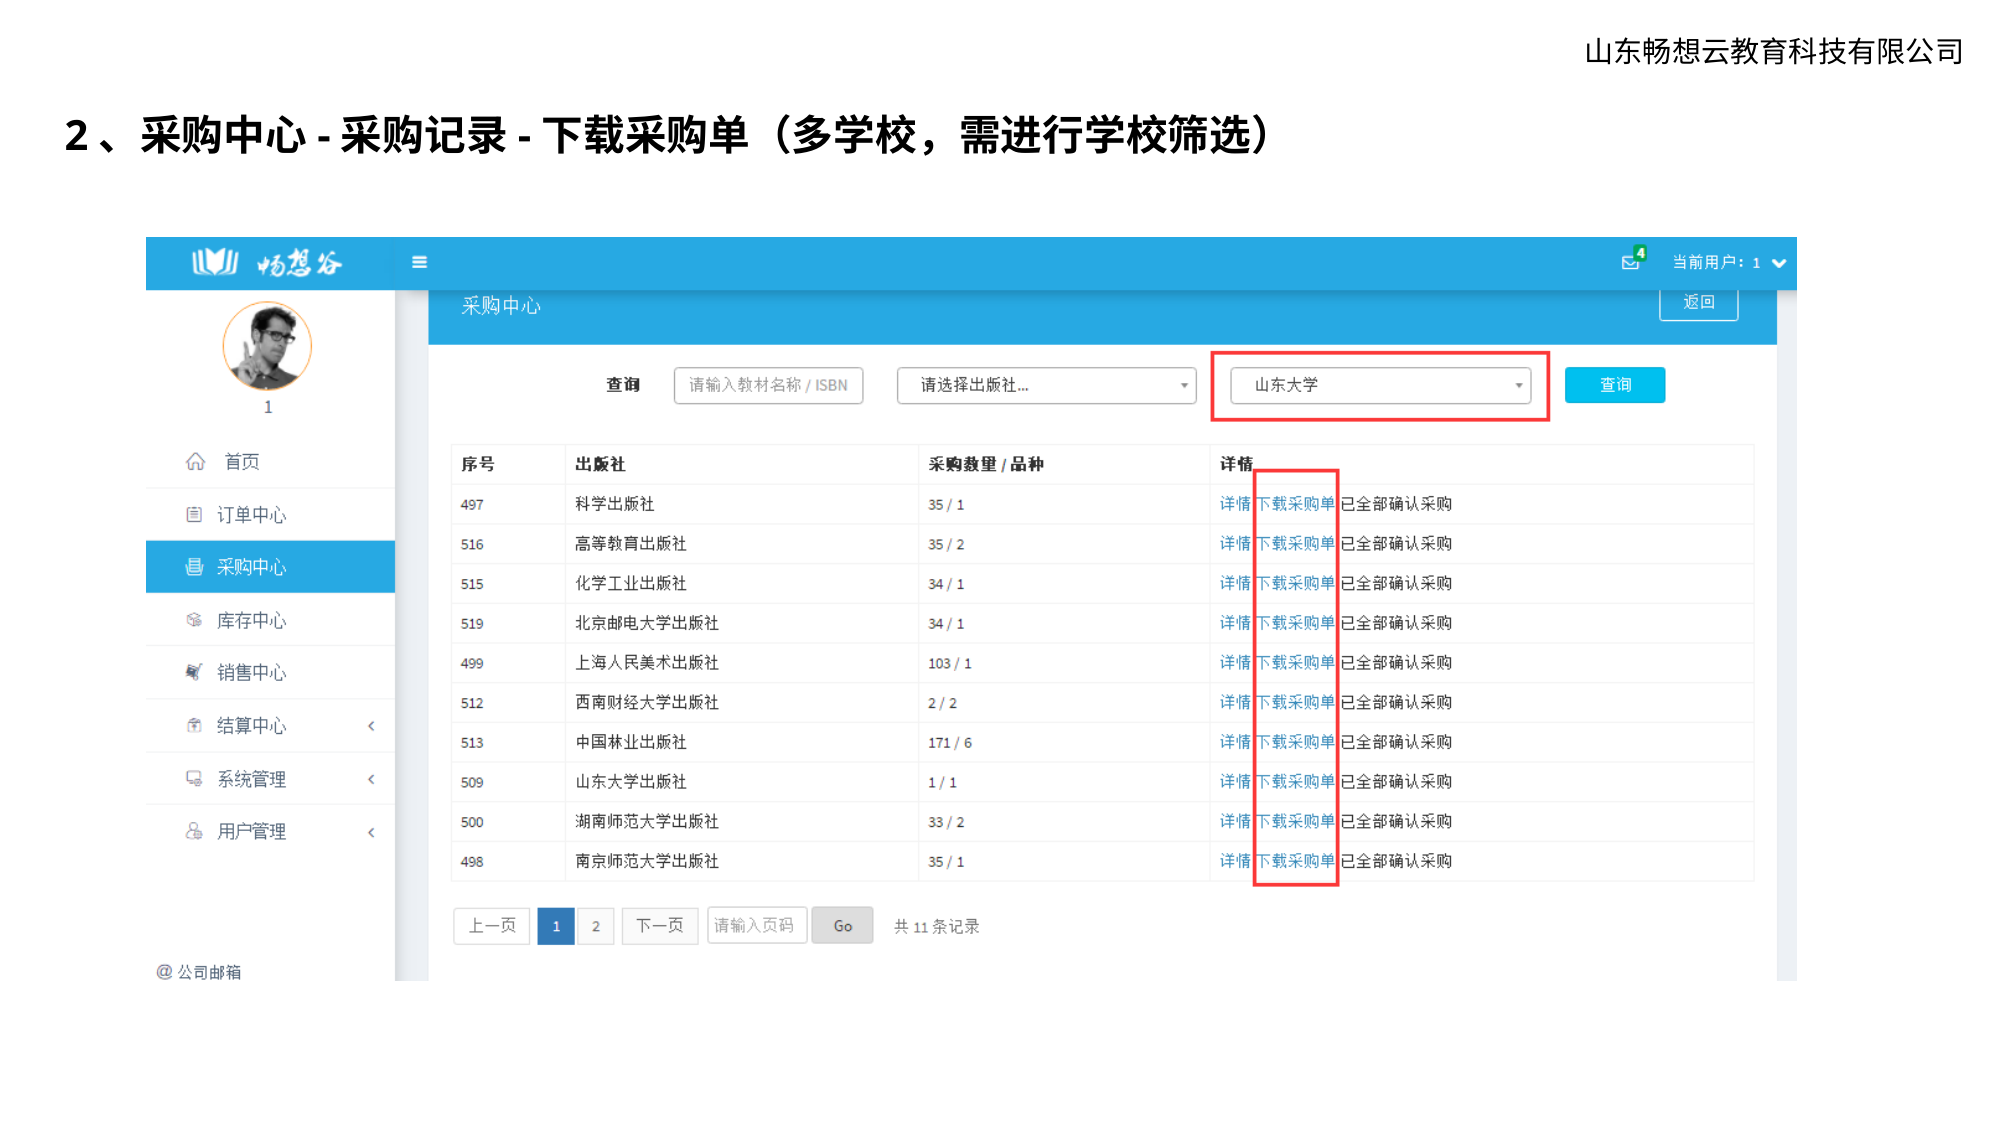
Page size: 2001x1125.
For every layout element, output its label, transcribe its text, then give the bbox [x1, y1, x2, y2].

title 2、采购中心-采购记录-下载采购单（多学校，需进行学校筛选） [49, 65, 1765, 209]
text_box 山东畅想云教育科技有限公司 [1569, 25, 1980, 76]
picture [146, 237, 1797, 981]
